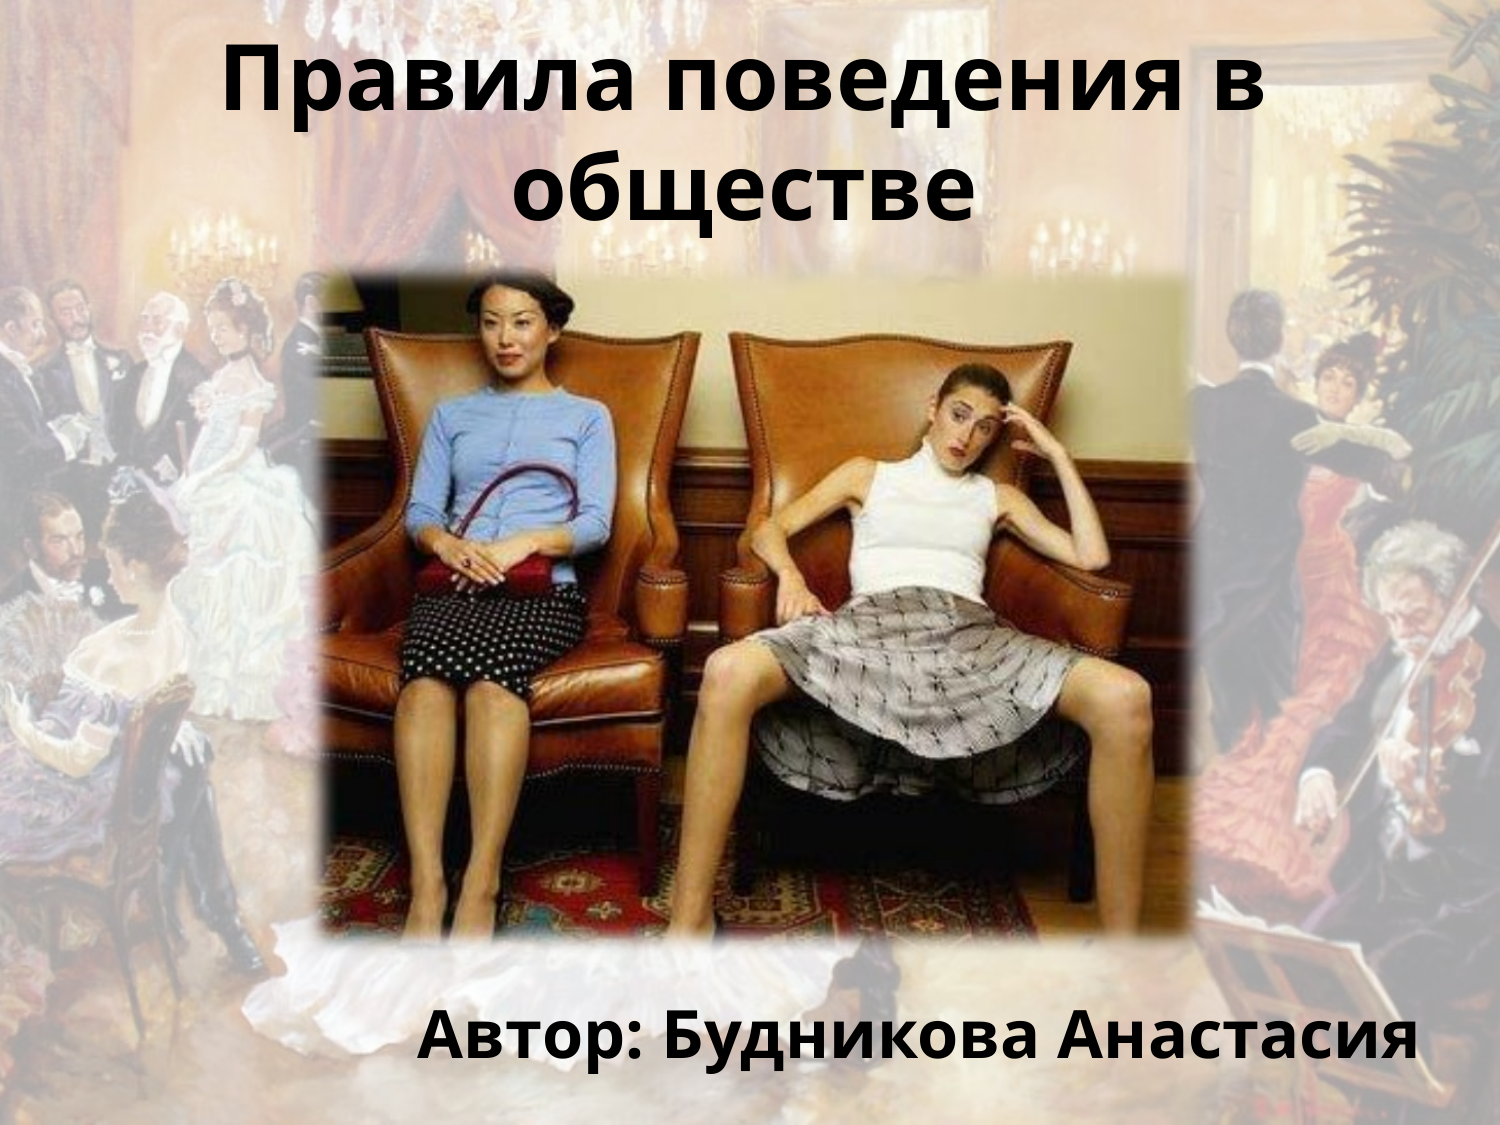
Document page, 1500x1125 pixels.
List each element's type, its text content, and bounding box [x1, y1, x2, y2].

subtitle Автор: Будникова Анастасия [339, 984, 1500, 1125]
title Правила поведения в обществе [58, 0, 1430, 258]
picture [304, 257, 1208, 955]
